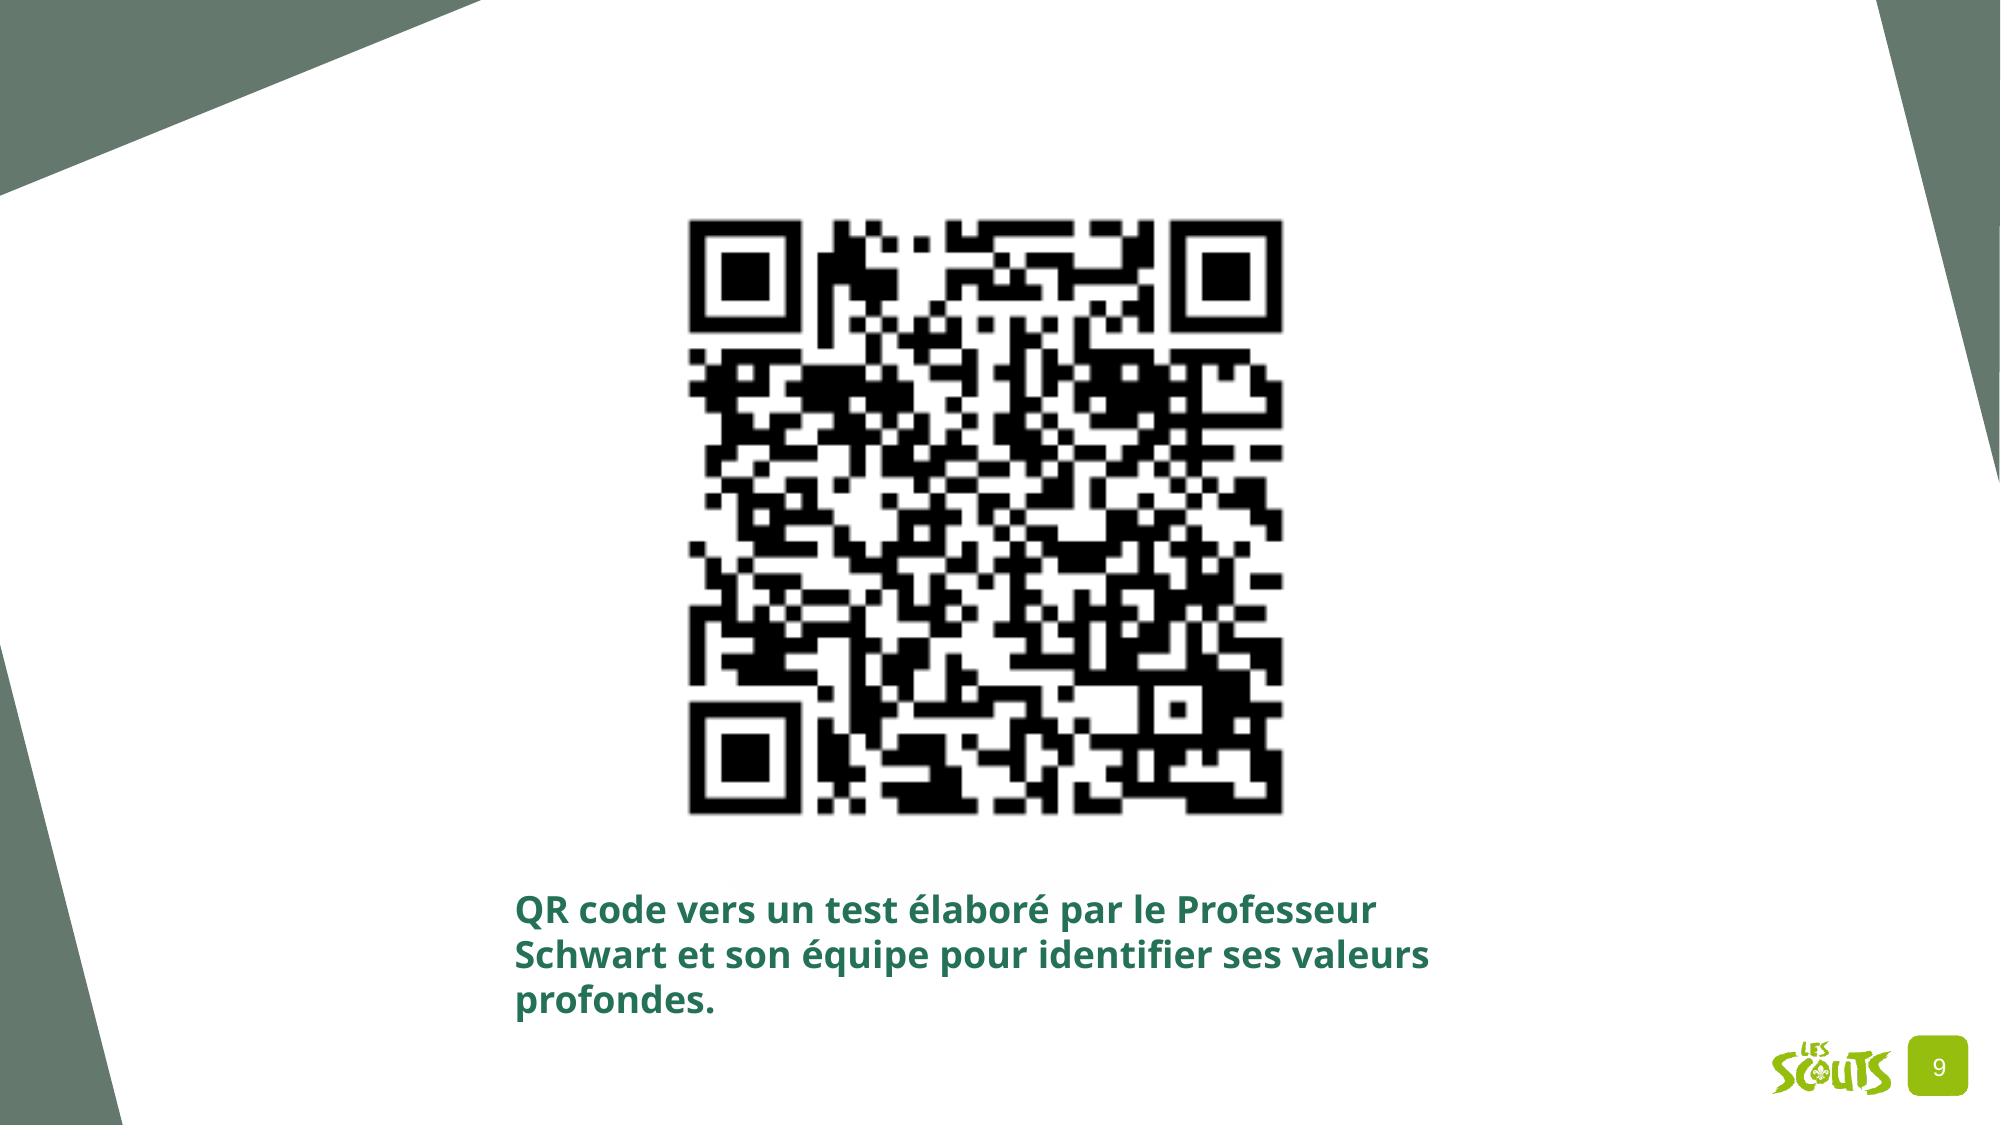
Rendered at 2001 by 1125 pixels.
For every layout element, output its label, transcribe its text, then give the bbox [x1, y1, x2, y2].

slide_number 9 [1895, 1036, 1984, 1097]
picture [626, 157, 1347, 879]
picture [1772, 1041, 1891, 1095]
text_box QR code vers un test élaboré par le Professeur Schwart et son équipe pour identifier ses valeurs profondes. [499, 878, 1532, 1074]
